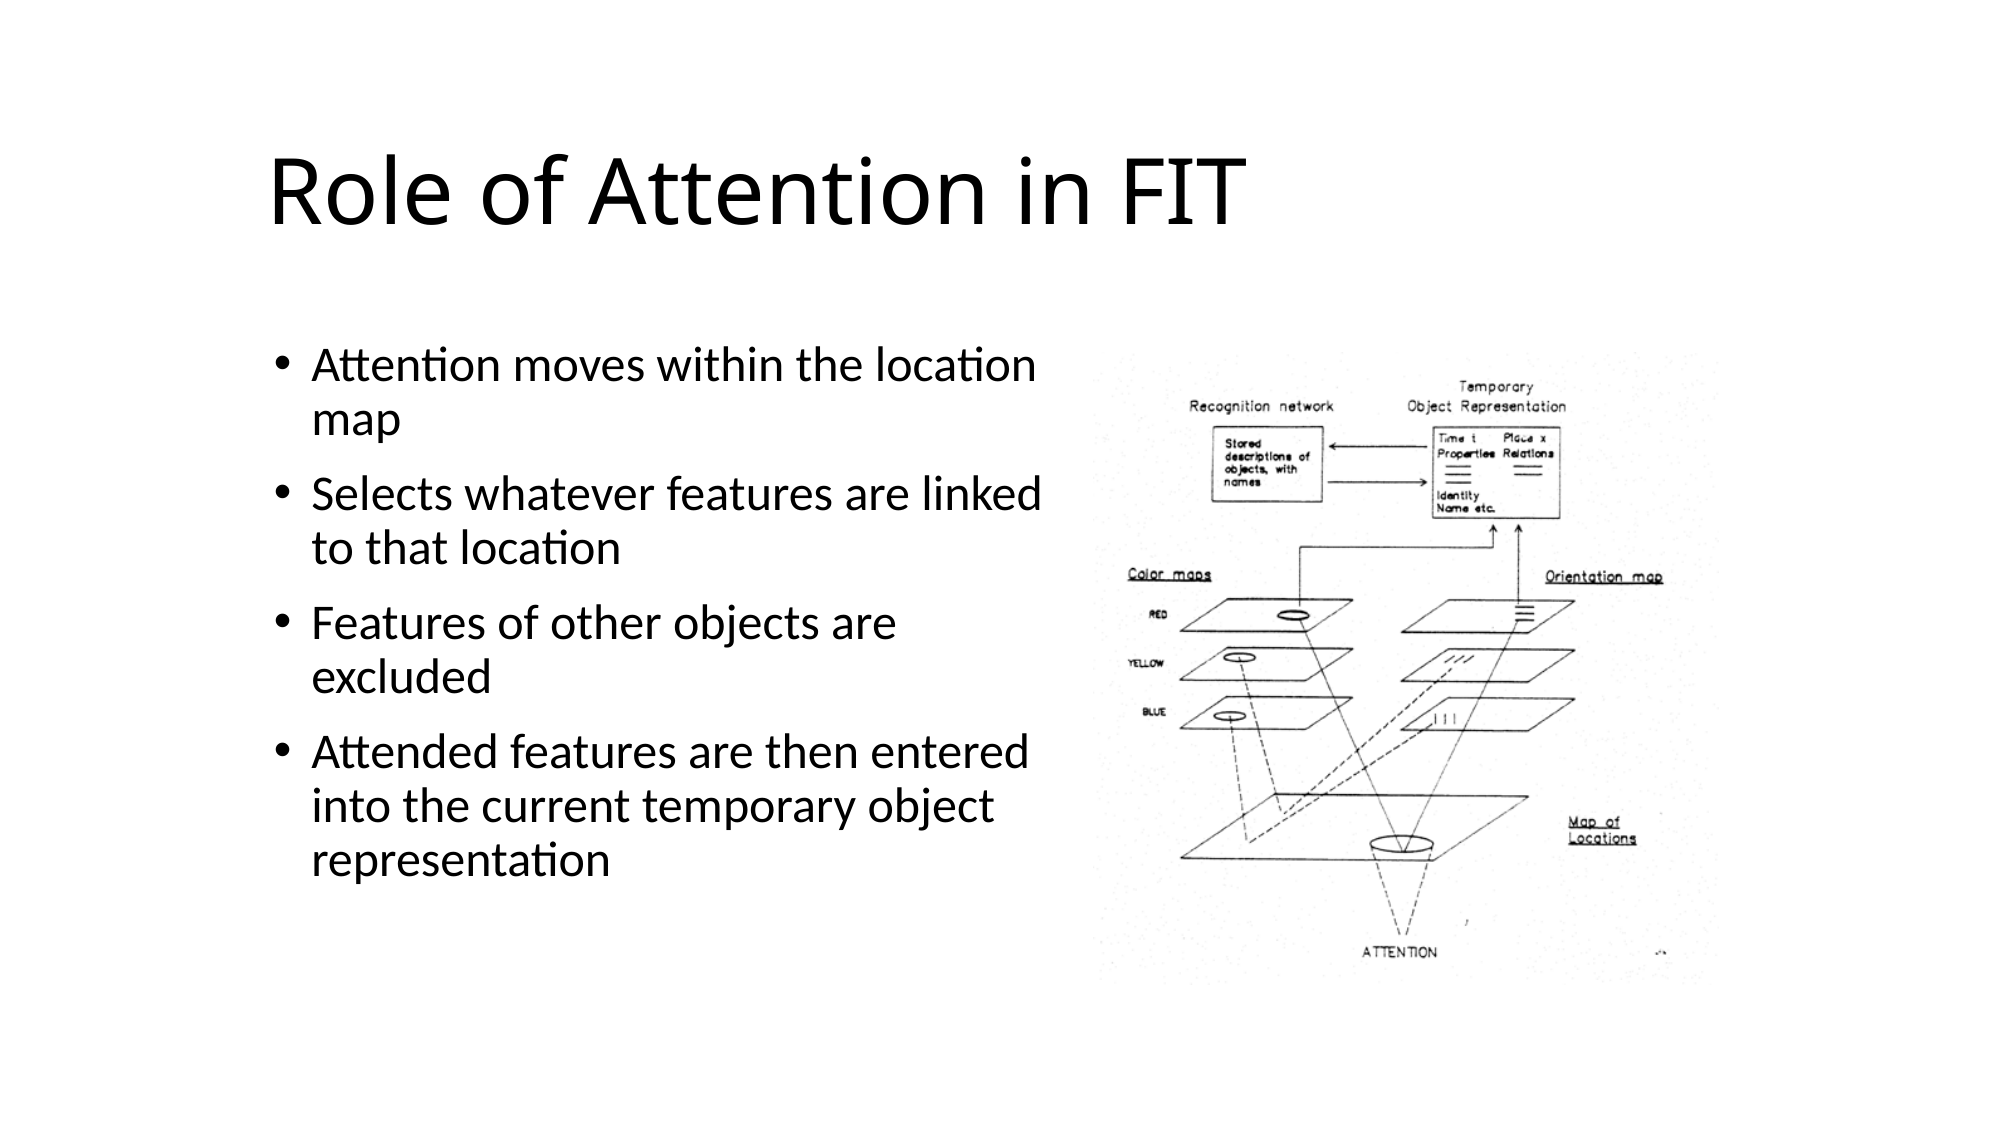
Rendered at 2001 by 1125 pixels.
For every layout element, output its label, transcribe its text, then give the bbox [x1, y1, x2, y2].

list Attention moves within the location map Selects whatever features are linked to that location Features of other objects are excluded Attended features are then entered into the current temporary object representation [258, 331, 1092, 1006]
title Role of Attention in FIT [251, 101, 1957, 289]
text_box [1093, 352, 1719, 985]
